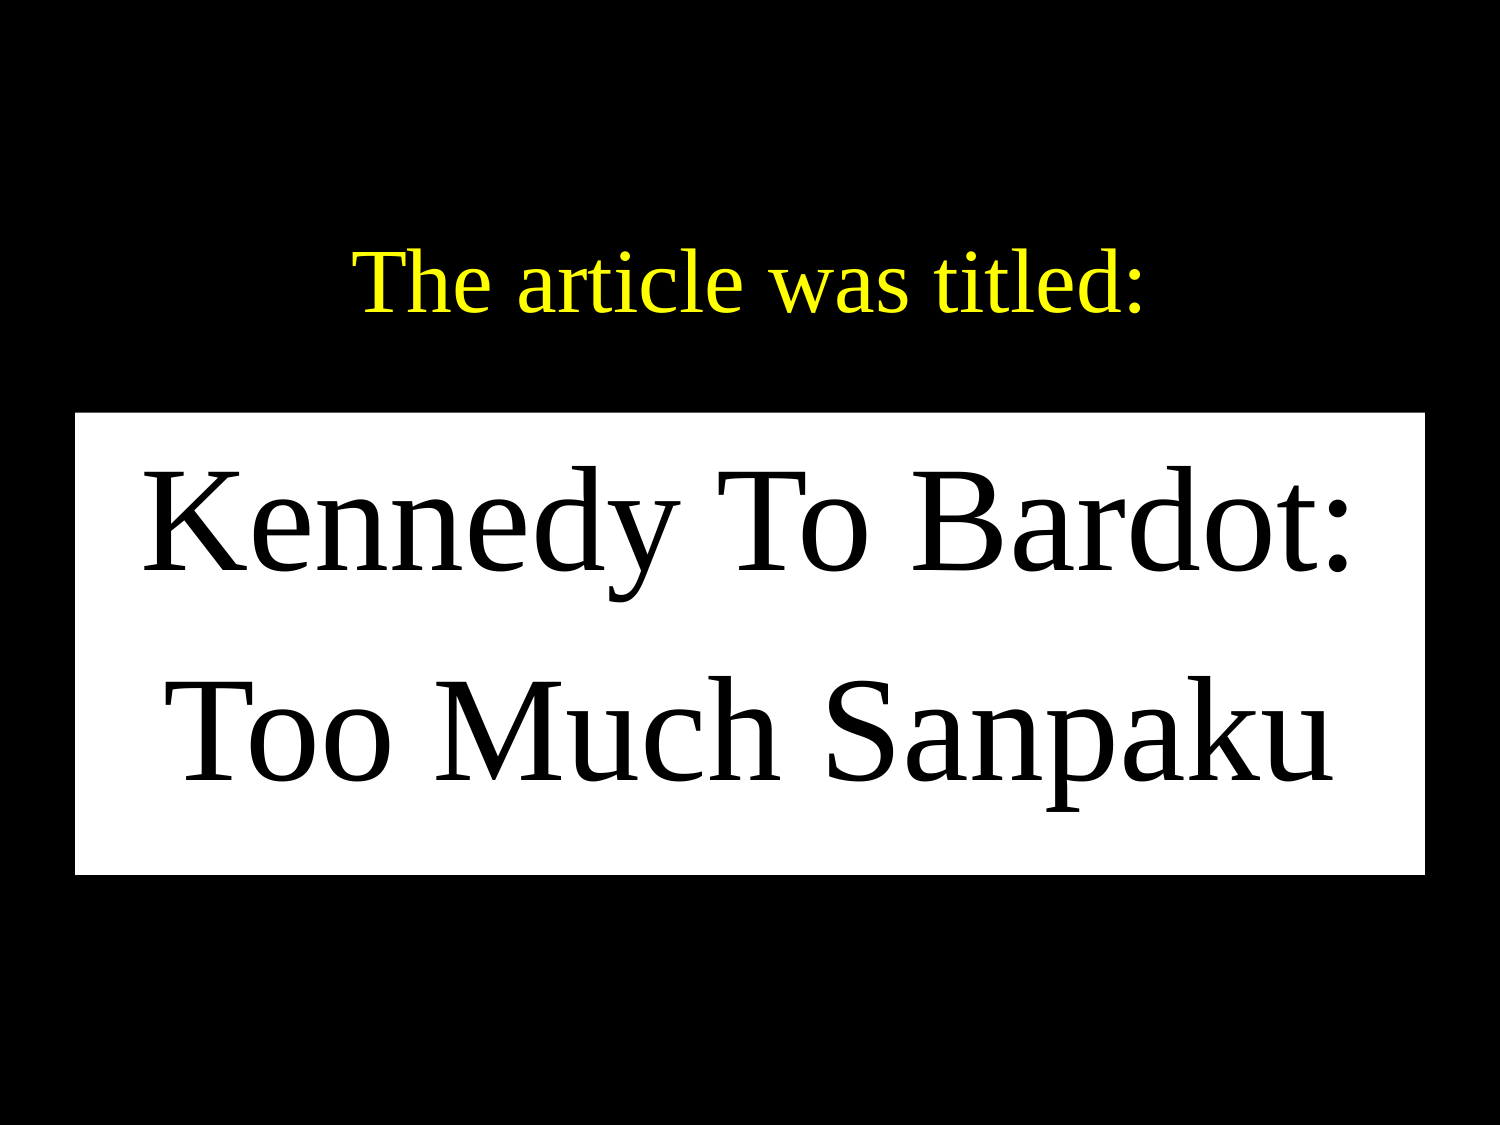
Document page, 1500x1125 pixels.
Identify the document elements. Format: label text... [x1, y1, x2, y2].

title The article was titled: [74, 182, 1426, 371]
list Kennedy To Bardot: Too Much Sanpaku [74, 412, 1426, 876]
